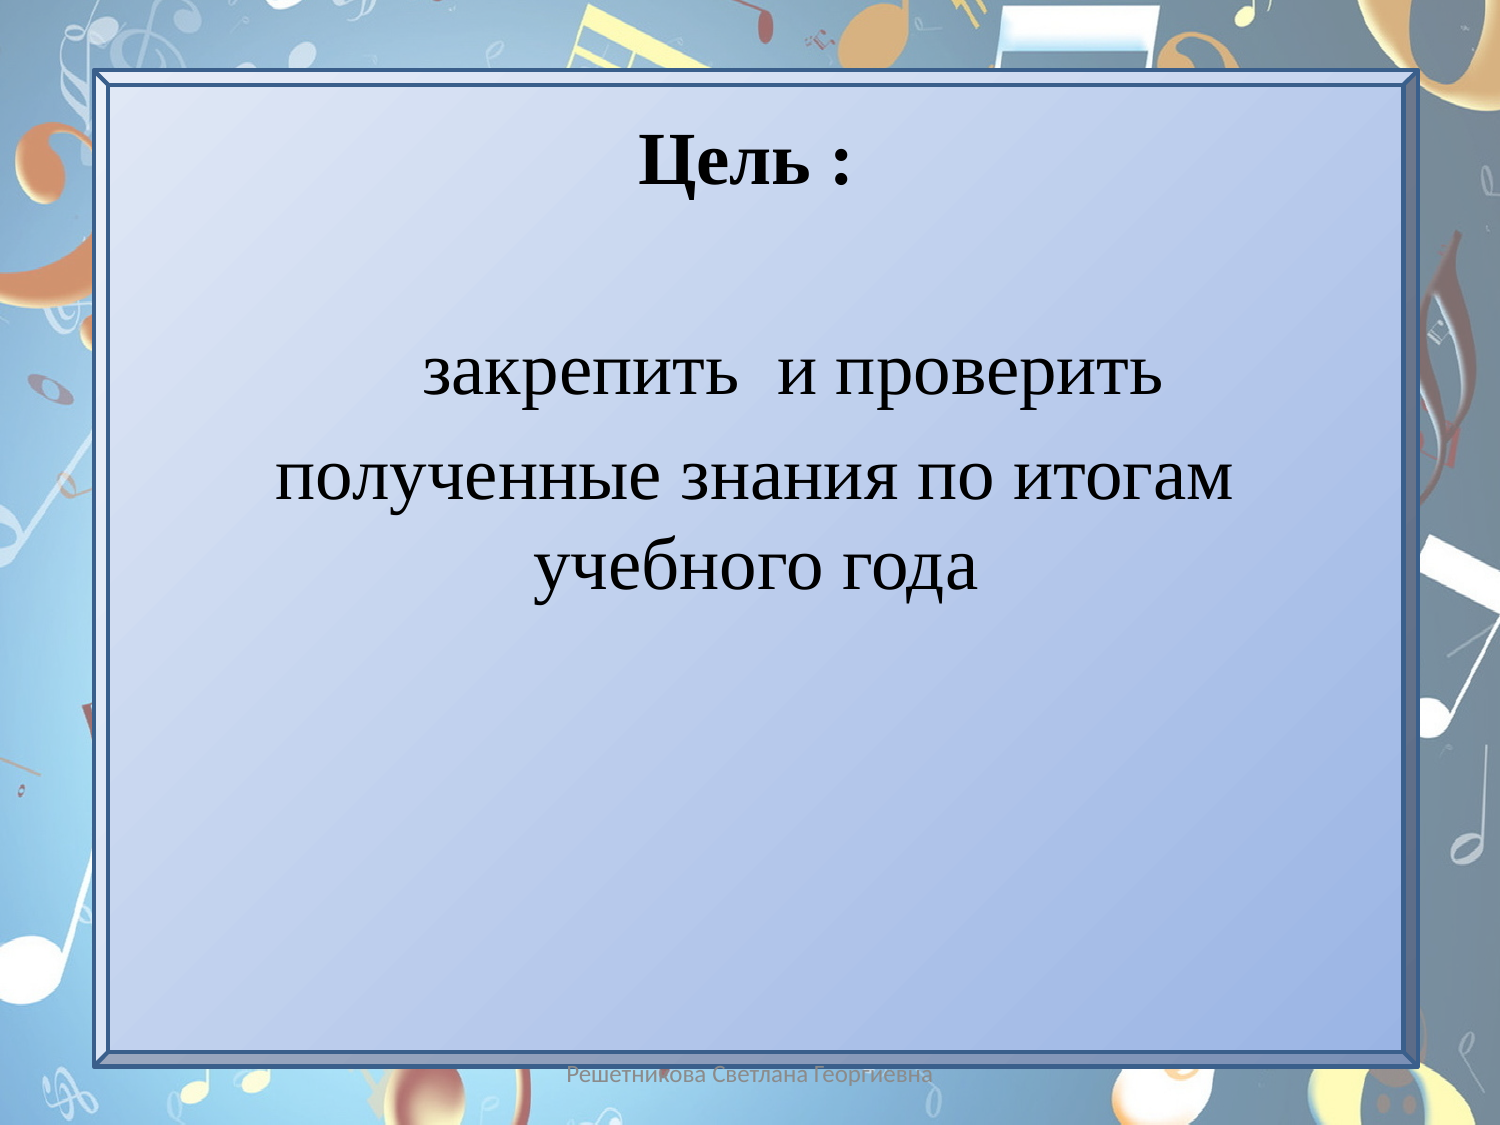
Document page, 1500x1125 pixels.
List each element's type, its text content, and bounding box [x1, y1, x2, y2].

list Цель : закрепить и проверить полученные знания по итогам учебного года [112, 101, 1400, 1005]
footer Решетникова Светлана Георгиевна [512, 1042, 988, 1103]
